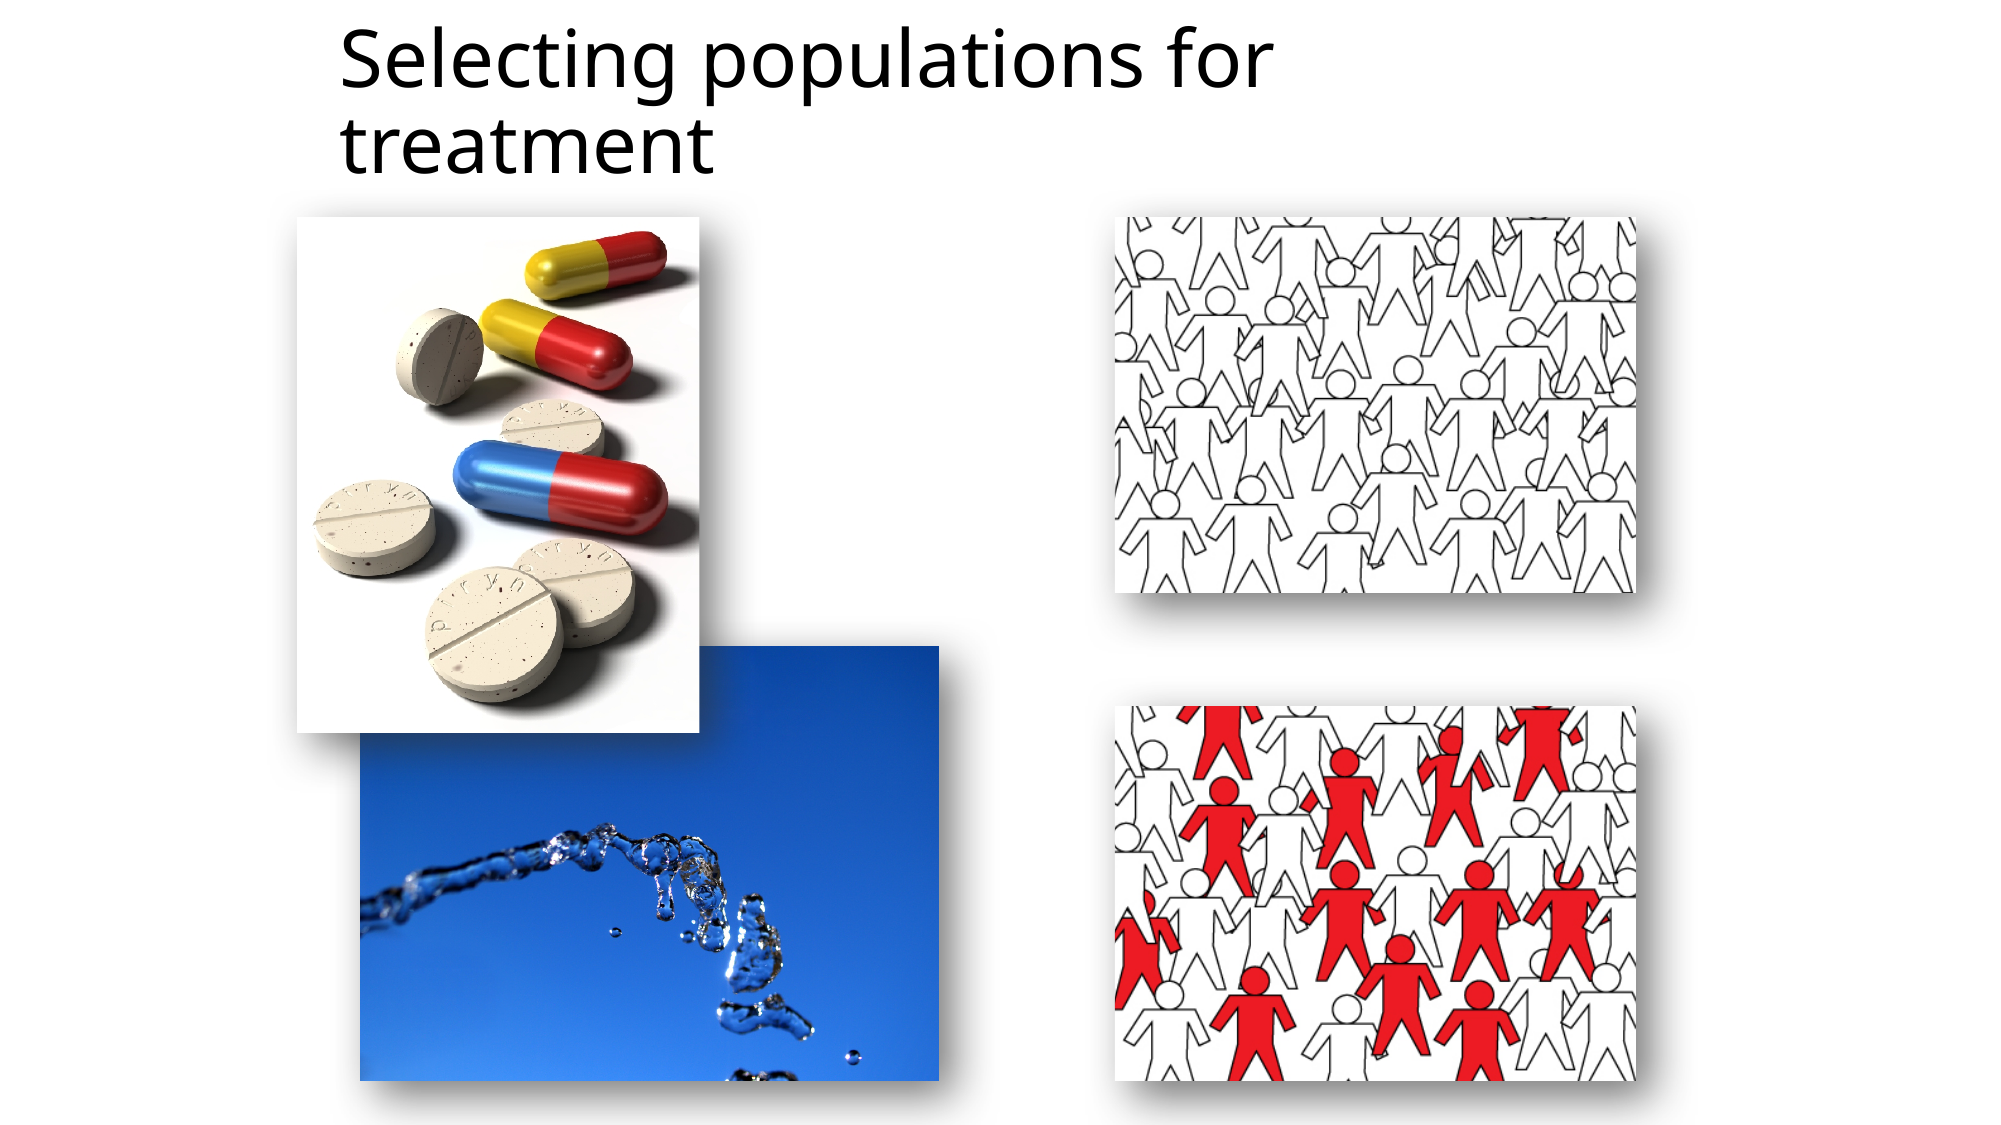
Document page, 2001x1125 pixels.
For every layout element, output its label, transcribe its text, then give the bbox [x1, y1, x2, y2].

title Selecting populations for treatment [324, 11, 1675, 199]
picture [1114, 217, 1636, 593]
picture [1114, 705, 1636, 1081]
picture [296, 217, 939, 1081]
